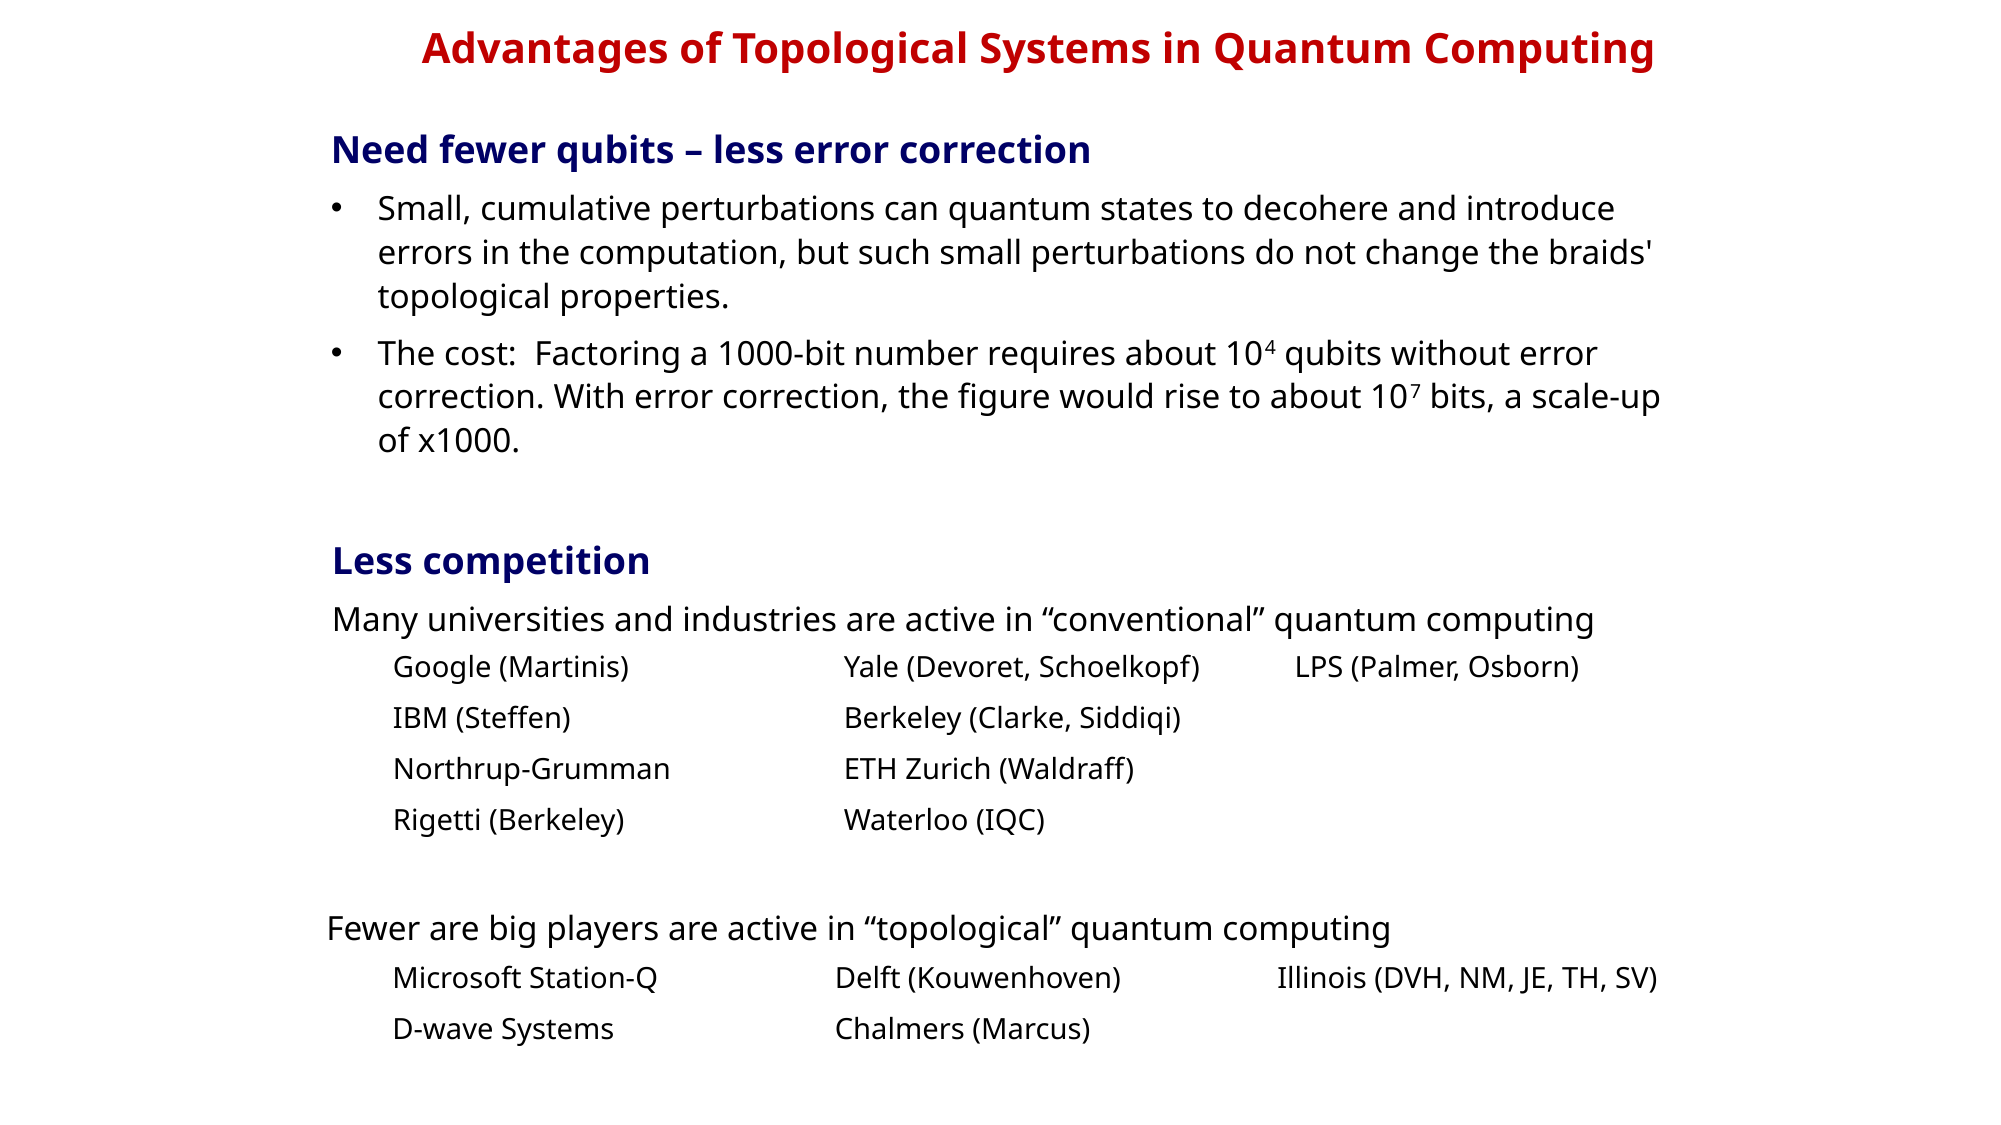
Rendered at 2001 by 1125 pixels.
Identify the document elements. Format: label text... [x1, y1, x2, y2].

text_box Advantages of Topological Systems in Quantum Computing [407, 14, 1682, 80]
text_box Less competition Many universities and industries are active in “conventional” quantum computing [316, 525, 1636, 646]
text_box Need fewer qubits – less error correction Small, cumulative perturbations can quantum states to decohere and introduce errors in the computation, but such small perturbations do not change the braids' topological properties. The cost: Factoring a 1000-bit number requires about 104 qubits without error correction. With error correction, the figure would rise to about 107 bits, a scale-up of x1000. [315, 114, 1692, 467]
text_box Fewer are big players are active in “topological” quantum computing [310, 895, 1677, 955]
text_box Google (Martinis) IBM (Steffen) Northrup-Grumman Rigetti (Berkeley) Yale (Devoret, Schoelkopf) Berkeley (Clarke, Siddiqi) ETH Zurich (Waldraff) Waterloo (IQC) LPS (Palmer, Osborn) [377, 637, 1760, 890]
text_box Microsoft Station-Q D-wave Systems Delft (Kouwenhoven) Chalmers (Marcus) Illinois (DVH, NM, JE, TH, SV) [377, 948, 1735, 1098]
